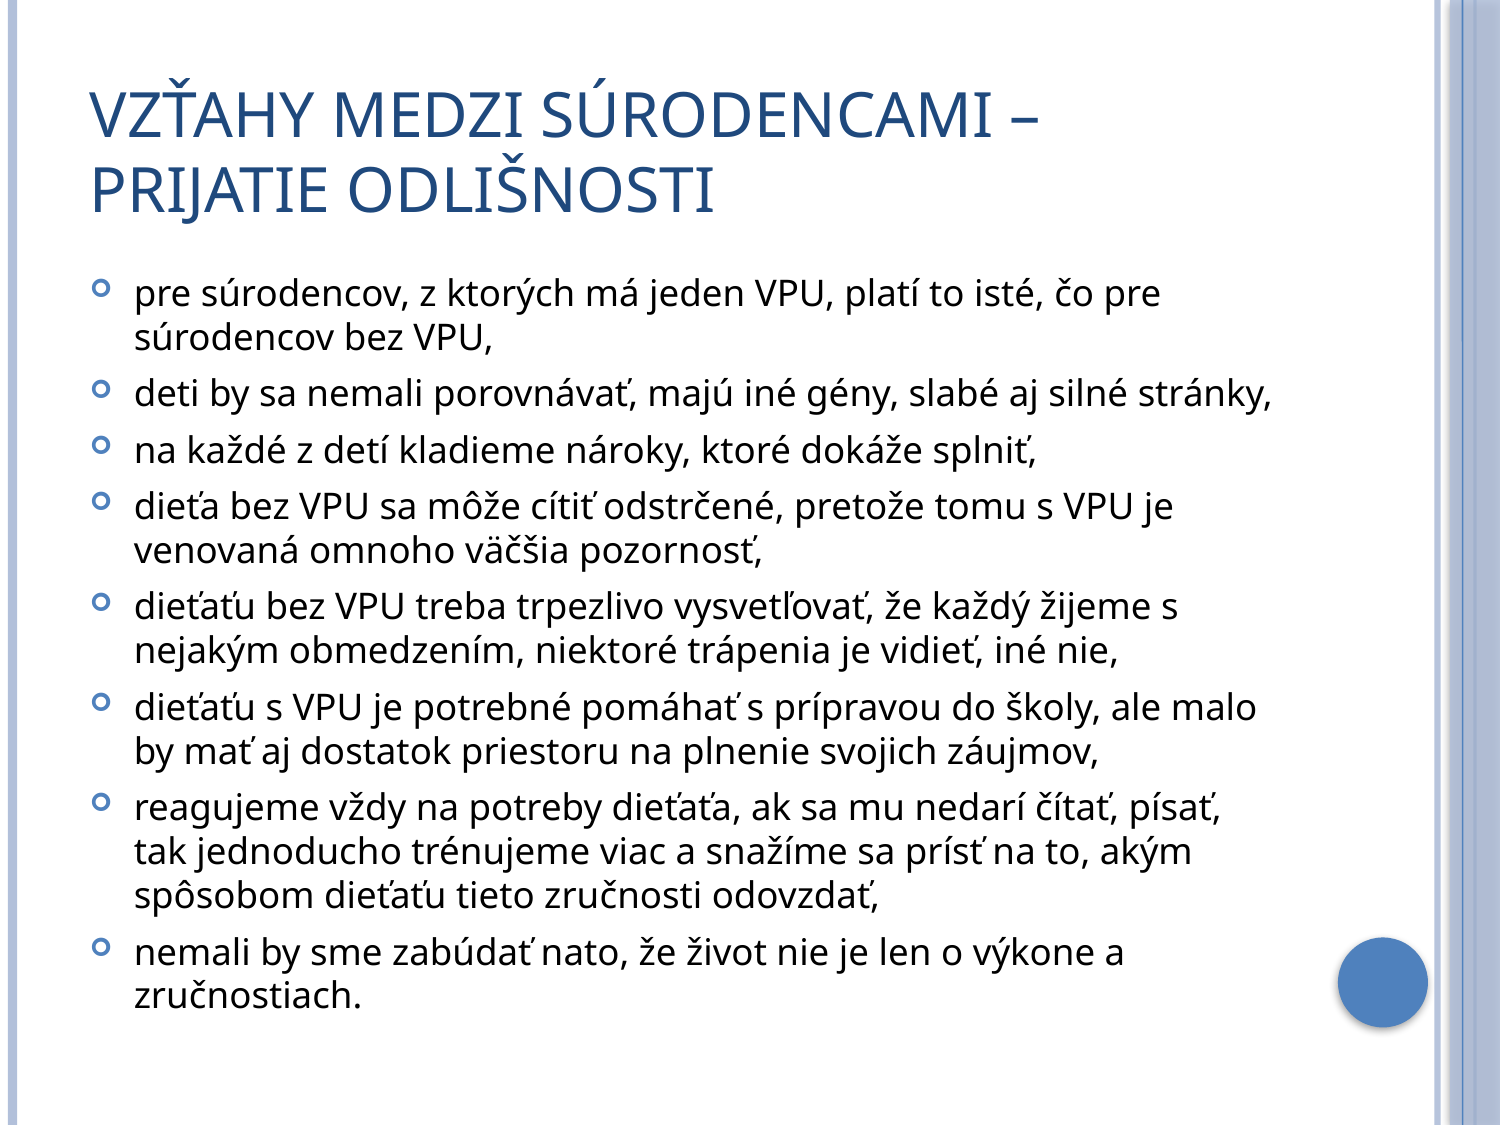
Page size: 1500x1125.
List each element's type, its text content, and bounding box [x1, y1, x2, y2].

title Vzťahy medzi súrodencami – prijatie odlišnosti [75, 45, 1300, 233]
list pre súrodencov, z ktorých má jeden VPU, platí to isté, čo pre súrodencov bez VPU, deti by sa nemali porovnávať, majú iné gény, slabé aj silné stránky, na každé z detí kladieme nároky, ktoré dokáže splniť, dieťa bez VPU sa môže cítiť odstrčené, pretože tomu s VPU je venovaná omnoho väčšia pozornosť, dieťaťu bez VPU treba trpezlivo vysvetľovať, že každý žijeme s nejakým obmedzením, niektoré trápenia je vidieť, iné nie, dieťaťu s VPU je potrebné pomáhať s prípravou do školy, ale malo by mať aj dostatok priestoru na plnenie svojich záujmov, reagujeme vždy na potreby dieťaťa, ak sa mu nedarí čítať, písať, tak jednoducho trénujeme viac a snažíme sa prísť na to, akým spôsobom dieťaťu tieto zručnosti odovzdať, nemali by sme zabúdať nato, že život nie je len o výkone a zručnostiach. [75, 262, 1300, 1062]
